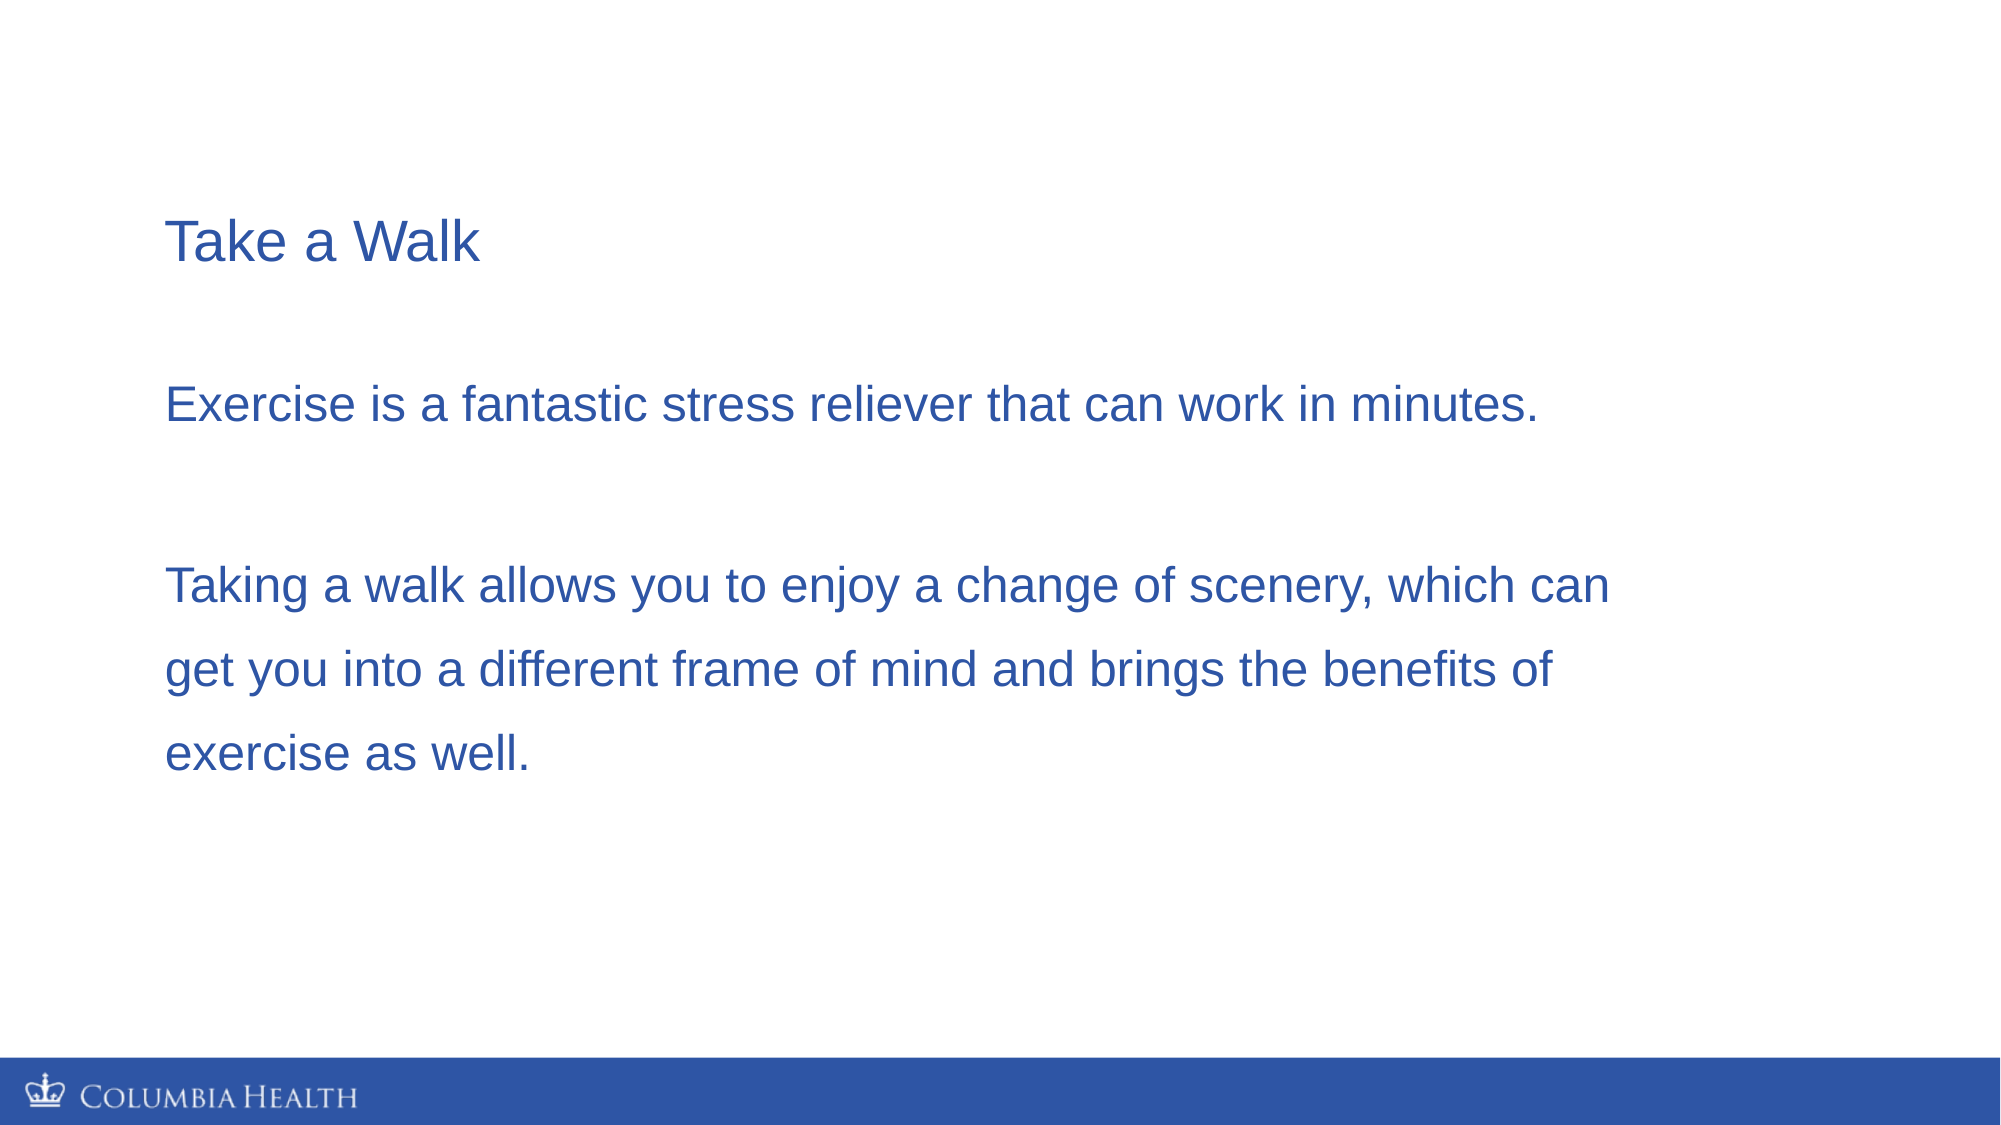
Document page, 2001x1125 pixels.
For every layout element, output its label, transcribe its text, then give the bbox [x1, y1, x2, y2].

picture [14, 990, 371, 1125]
list Take a Walk Exercise is a fantastic stress reliever that can work in minutes. Taking a walk allows you to enjoy a change of scenery, which can get you into a different frame of mind and brings the benefits of exercise as well. [149, 205, 1638, 786]
